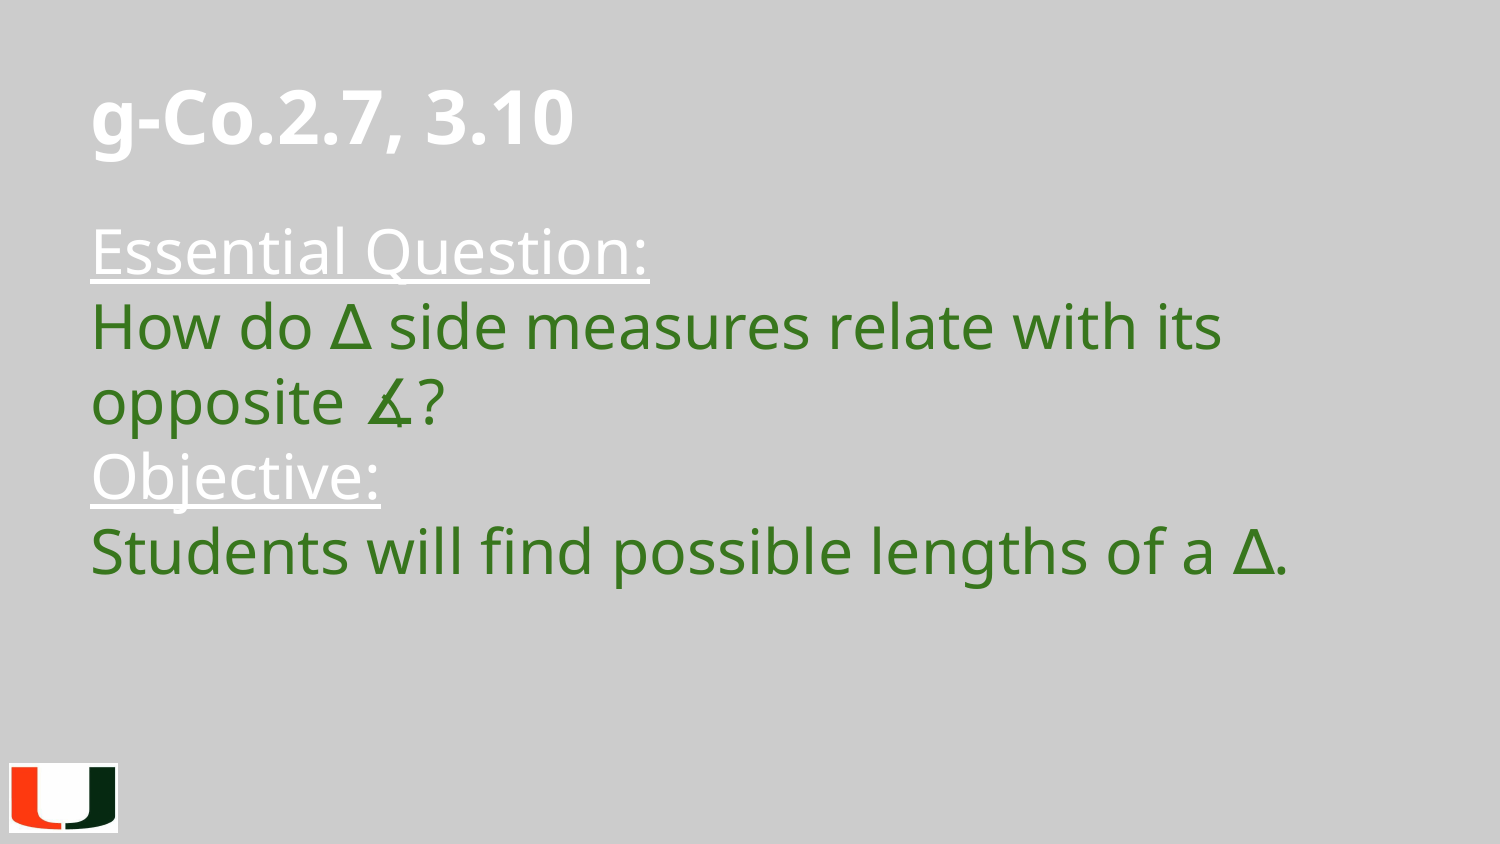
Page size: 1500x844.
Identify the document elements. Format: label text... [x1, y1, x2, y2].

title g-Co.2.7, 3.10 [75, 33, 1425, 175]
list Essential Question: How do ∆ side measures relate with its opposite ∡? Objective: Students will find possible lengths of a ∆. [75, 196, 1425, 808]
picture [9, 763, 118, 834]
